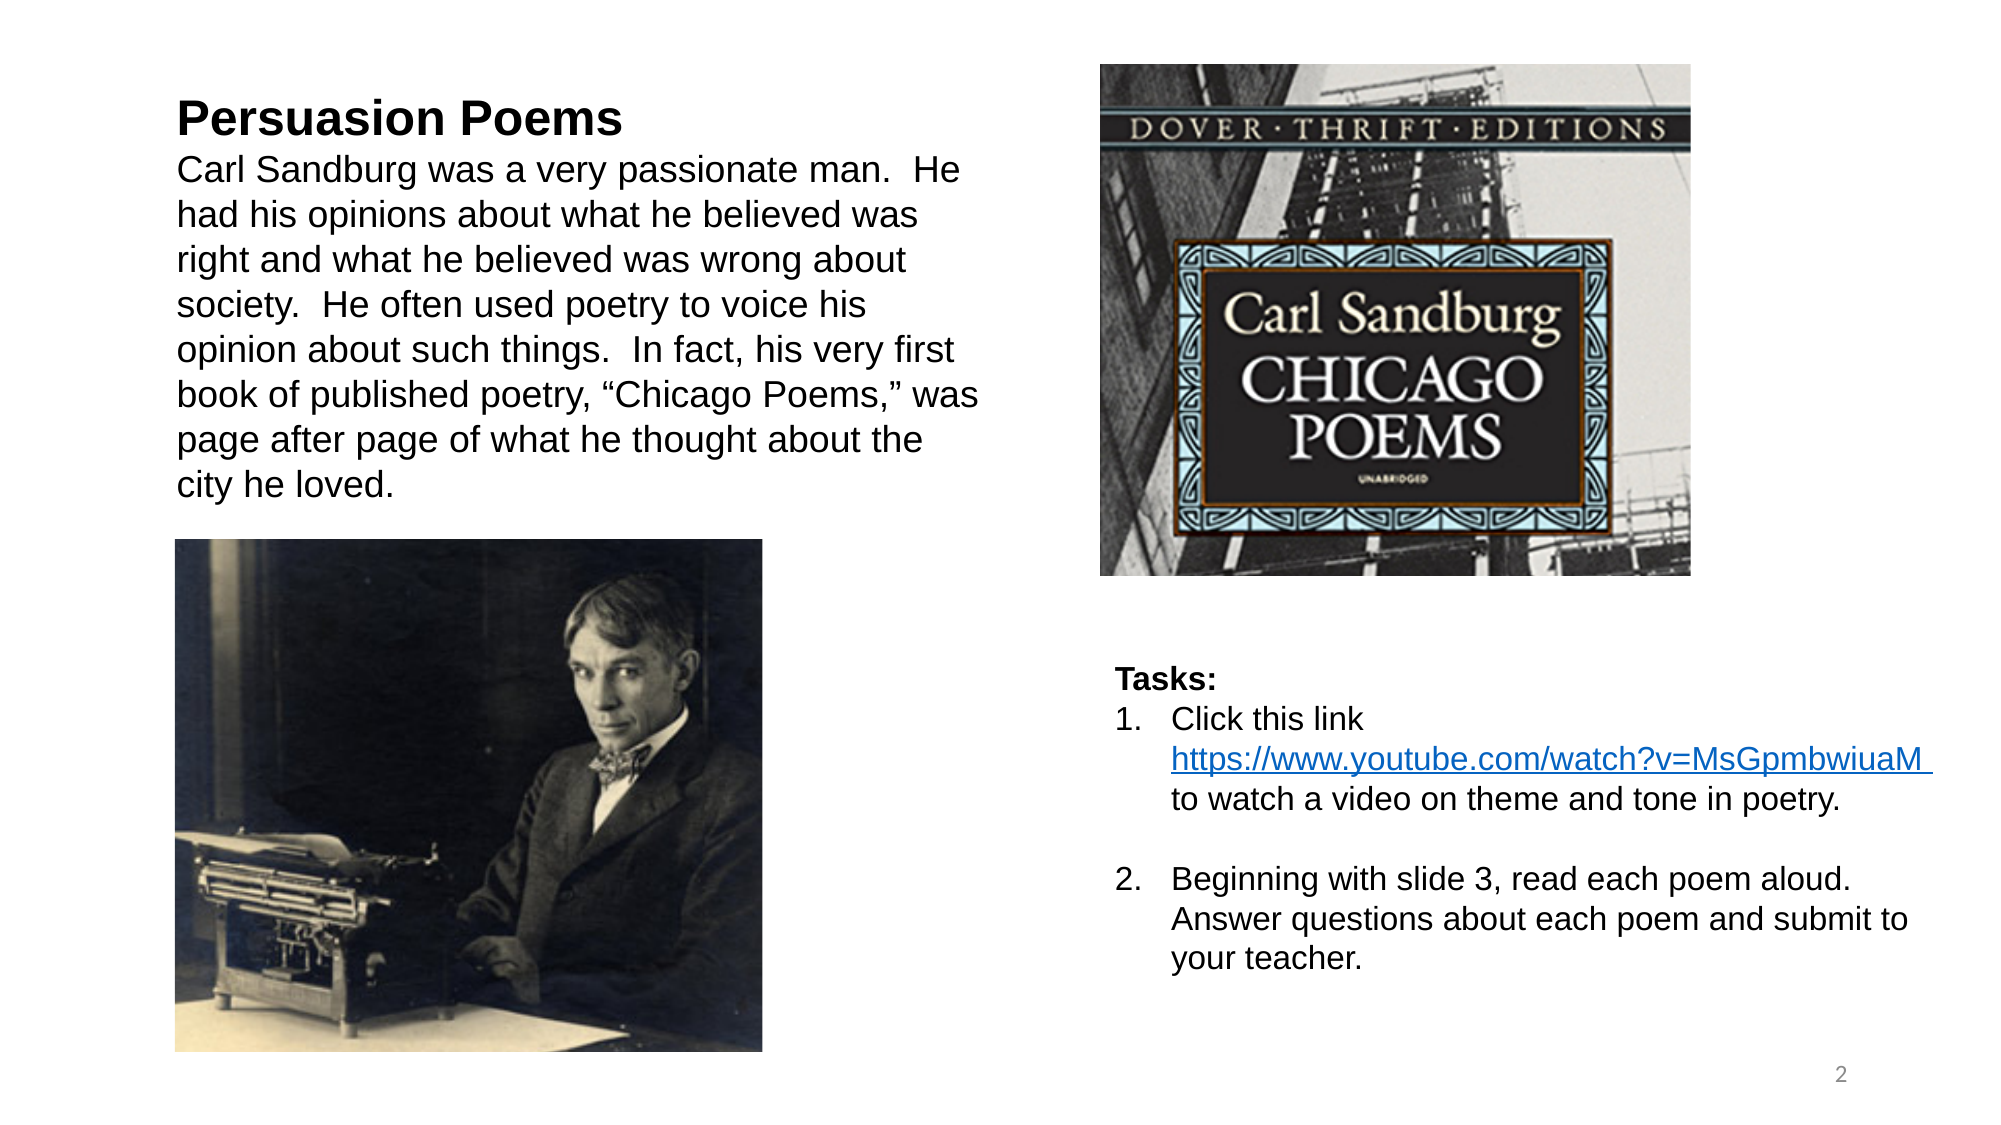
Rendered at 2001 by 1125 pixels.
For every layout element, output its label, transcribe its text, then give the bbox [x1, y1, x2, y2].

text_box Persuasion Poems Carl Sandburg was a very passionate man. He had his opinions about what he believed was right and what he believed was wrong about society. He often used poetry to voice his opinion about such things. In fact, his very first book of published poetry, “Chicago Poems,” was page after page of what he thought about the city he loved. [161, 77, 1000, 558]
picture [174, 539, 763, 1052]
slide_number 2 [1412, 1042, 1863, 1103]
text_box Tasks: Click this link https://www.youtube.com/watch?v=MsGpmbwiuaM to watch a video on theme and tone in poetry. Beginning with slide 3, read each poem aloud. Answer questions about each poem and submit to your teacher. [1100, 649, 1950, 985]
picture [1099, 64, 1691, 576]
